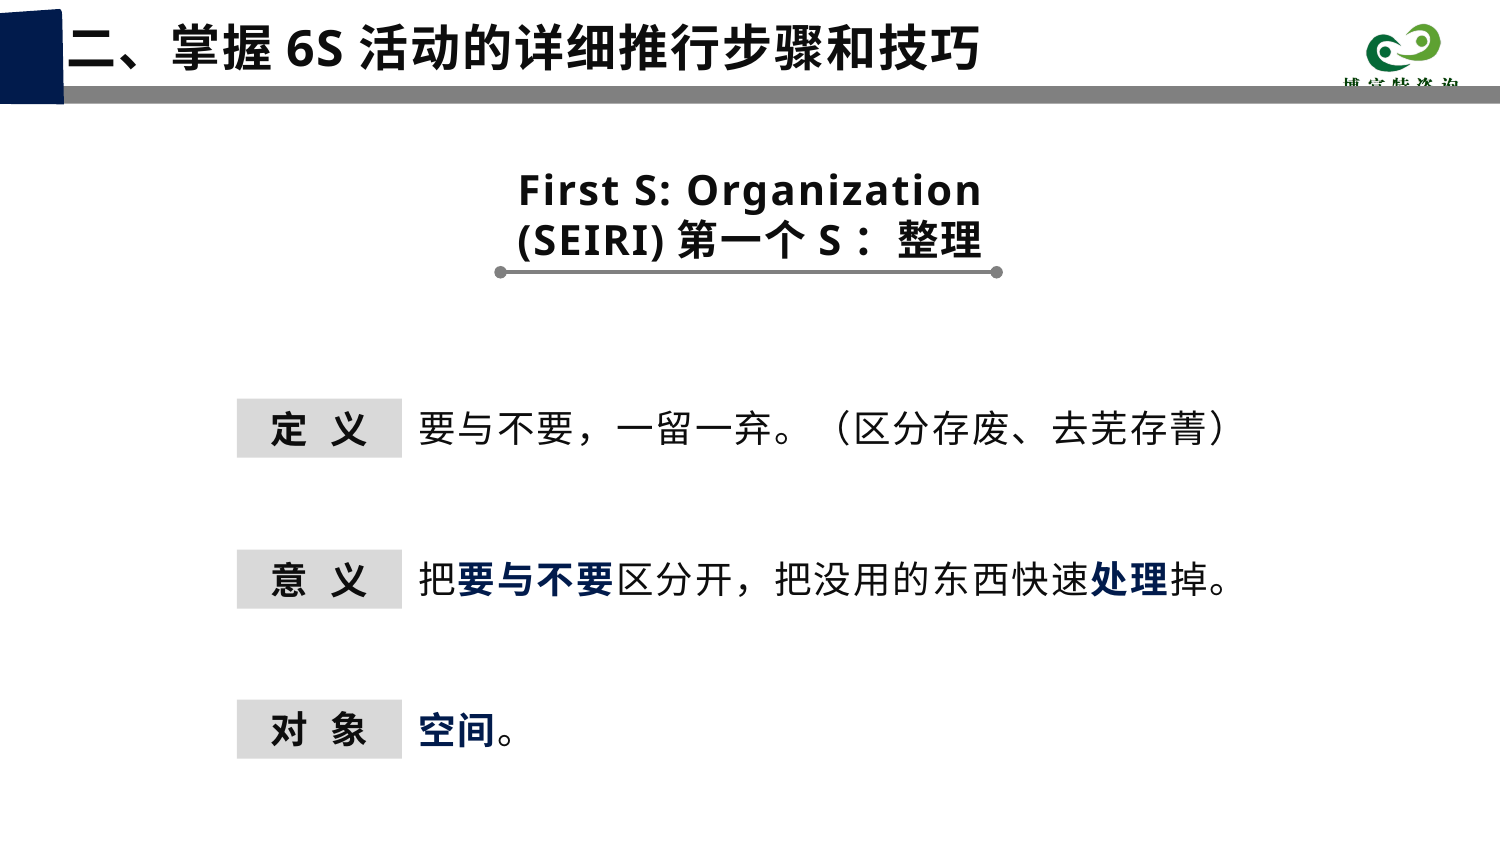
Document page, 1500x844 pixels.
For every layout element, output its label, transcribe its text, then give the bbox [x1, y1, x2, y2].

text_box 二、掌握6S活动的详细推行步骤和技巧 [51, 9, 996, 85]
picture [1329, 23, 1477, 86]
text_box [500, 156, 1000, 273]
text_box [236, 397, 1264, 760]
